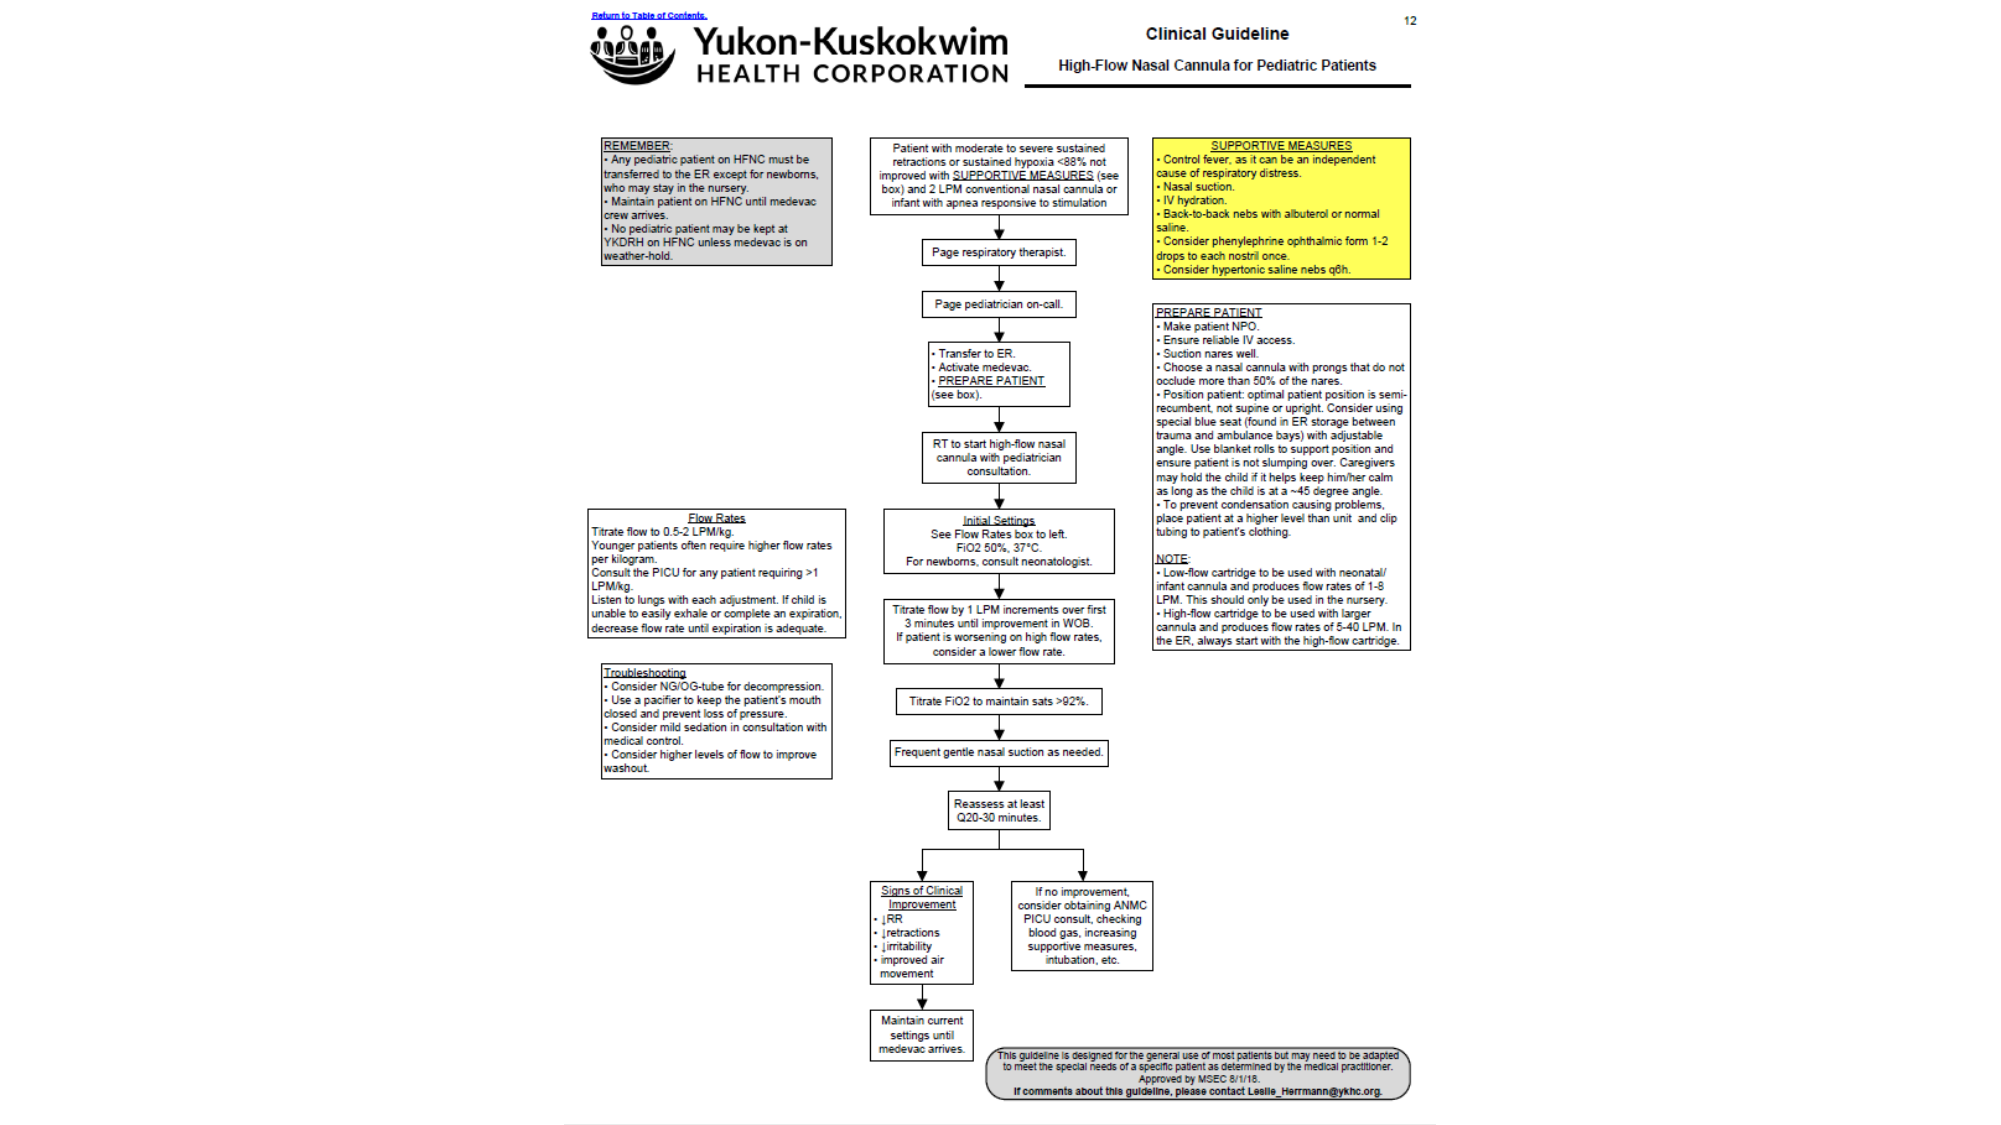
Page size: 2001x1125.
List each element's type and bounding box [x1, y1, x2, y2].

picture [564, 0, 1436, 1125]
